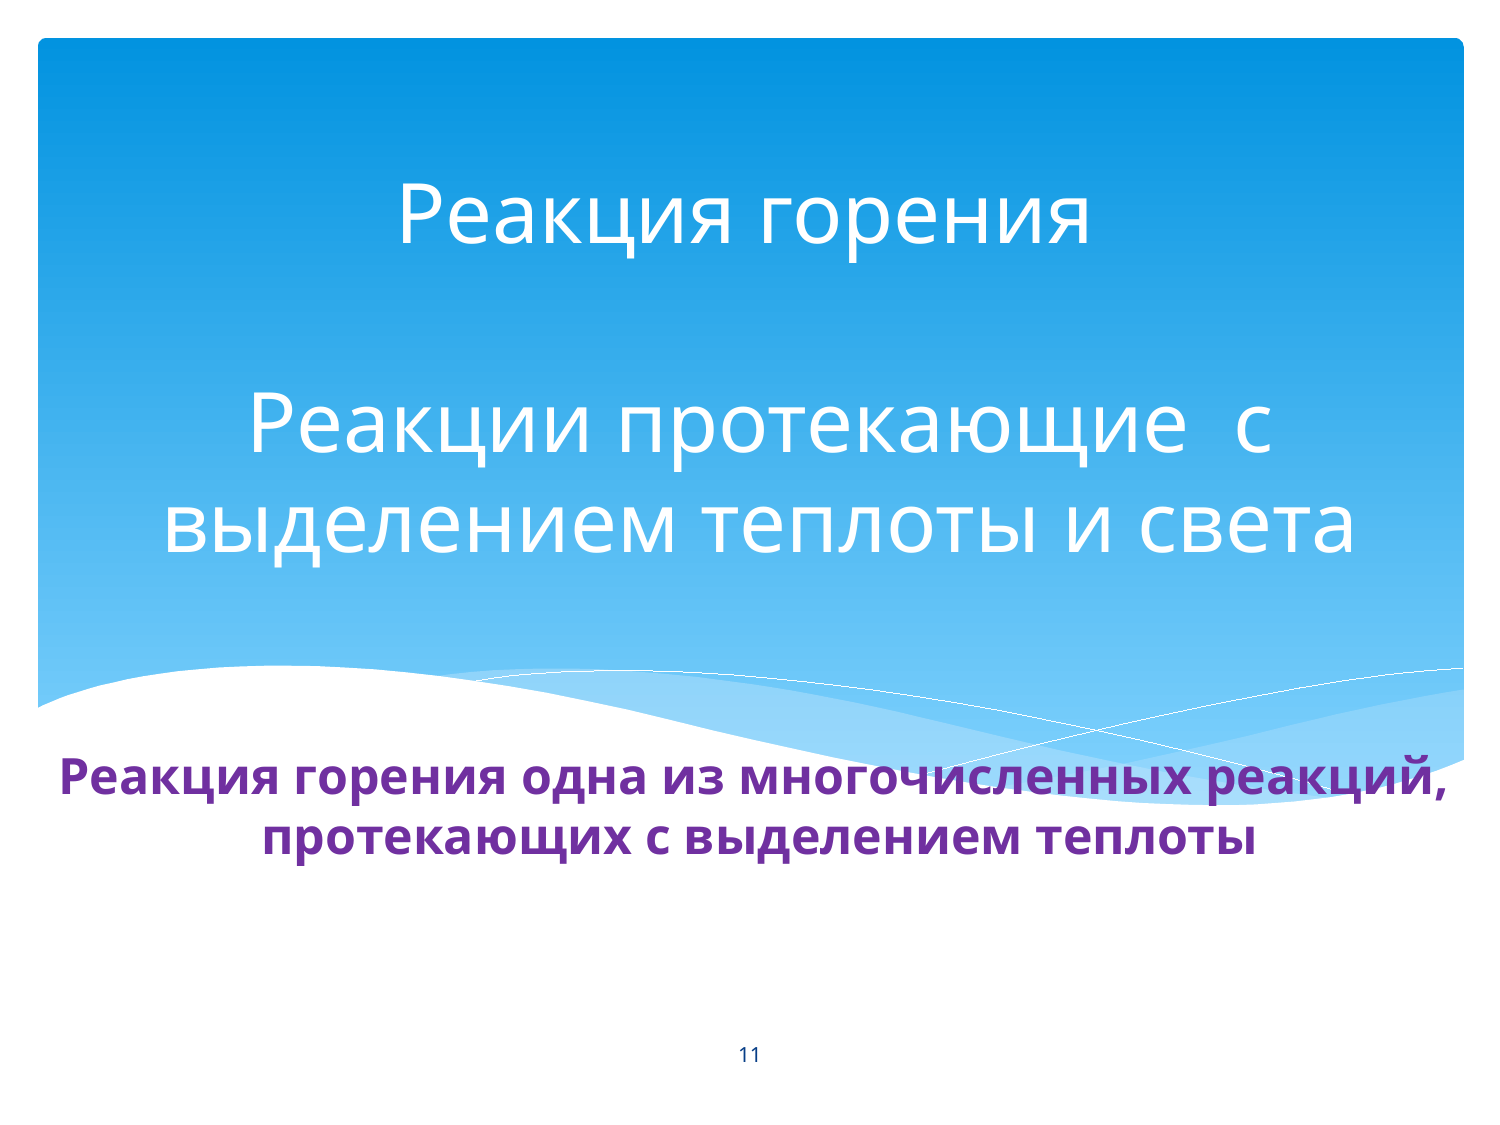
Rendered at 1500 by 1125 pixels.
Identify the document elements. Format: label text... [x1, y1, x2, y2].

text_box Реакция горения одна из многочисленных реакций, протекающих с выделением теплоты [43, 736, 1477, 872]
list Реакция горения [218, 113, 1272, 268]
slide_number 11 [654, 1025, 846, 1086]
title Реакции протекающие с выделением теплоты и света [122, 361, 1398, 612]
